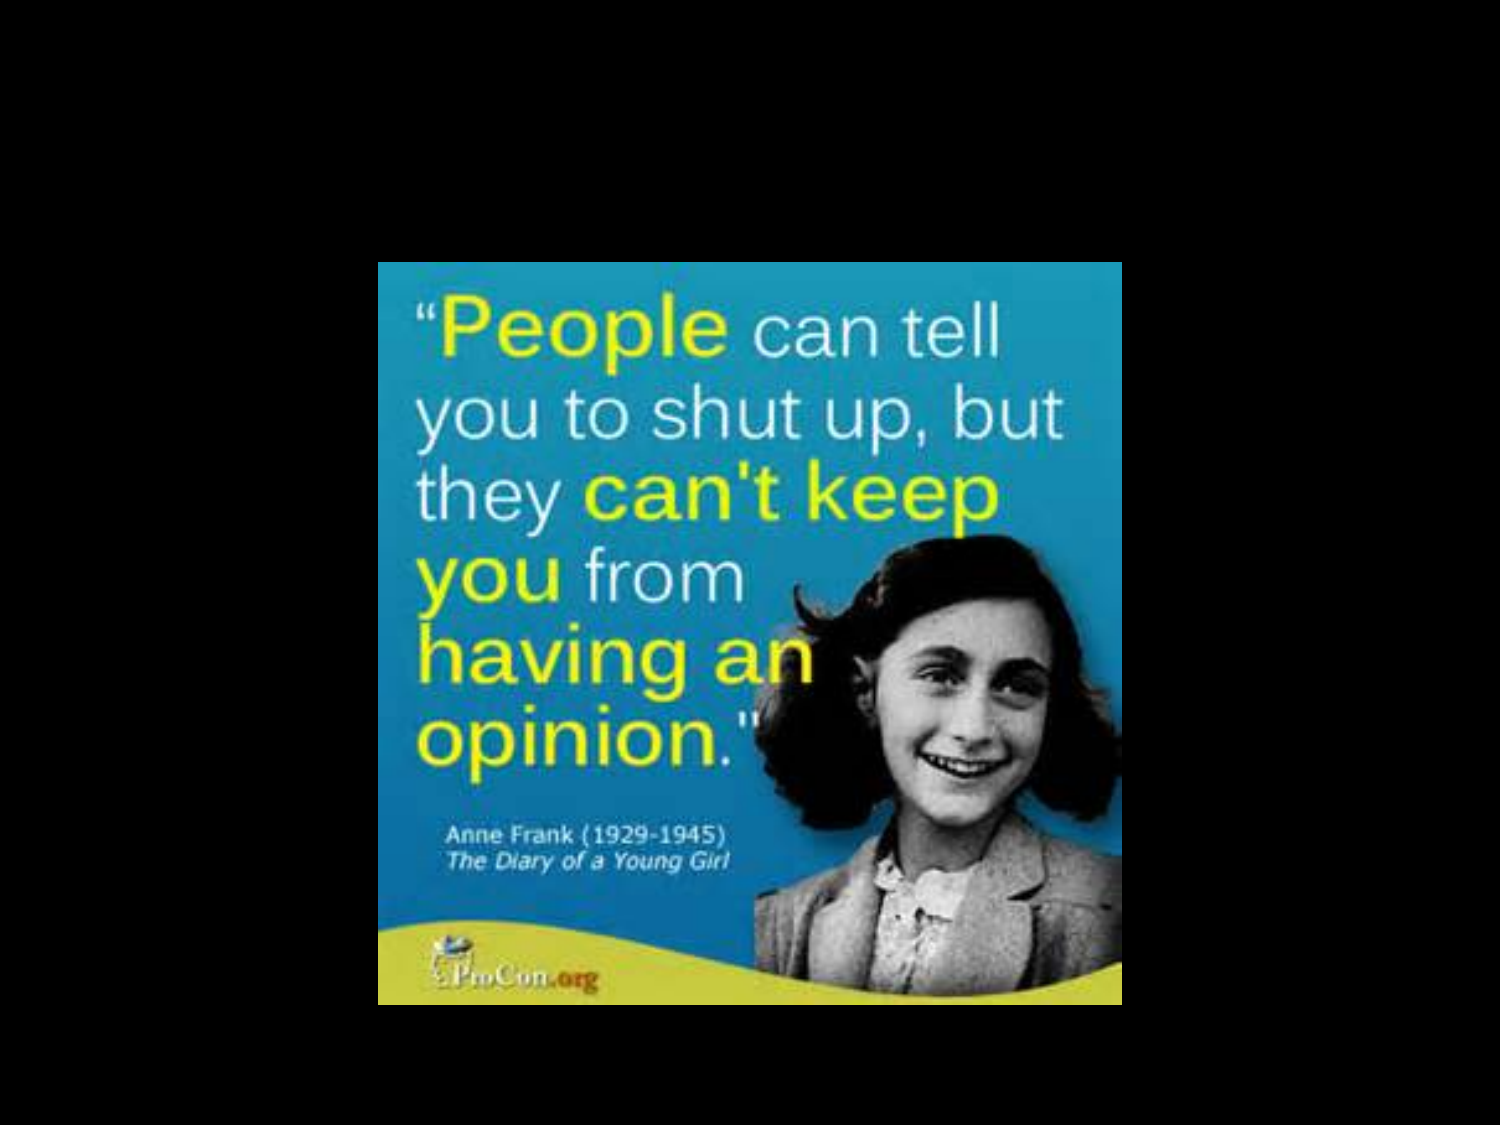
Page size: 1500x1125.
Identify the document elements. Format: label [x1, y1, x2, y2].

list [74, 262, 1426, 1006]
